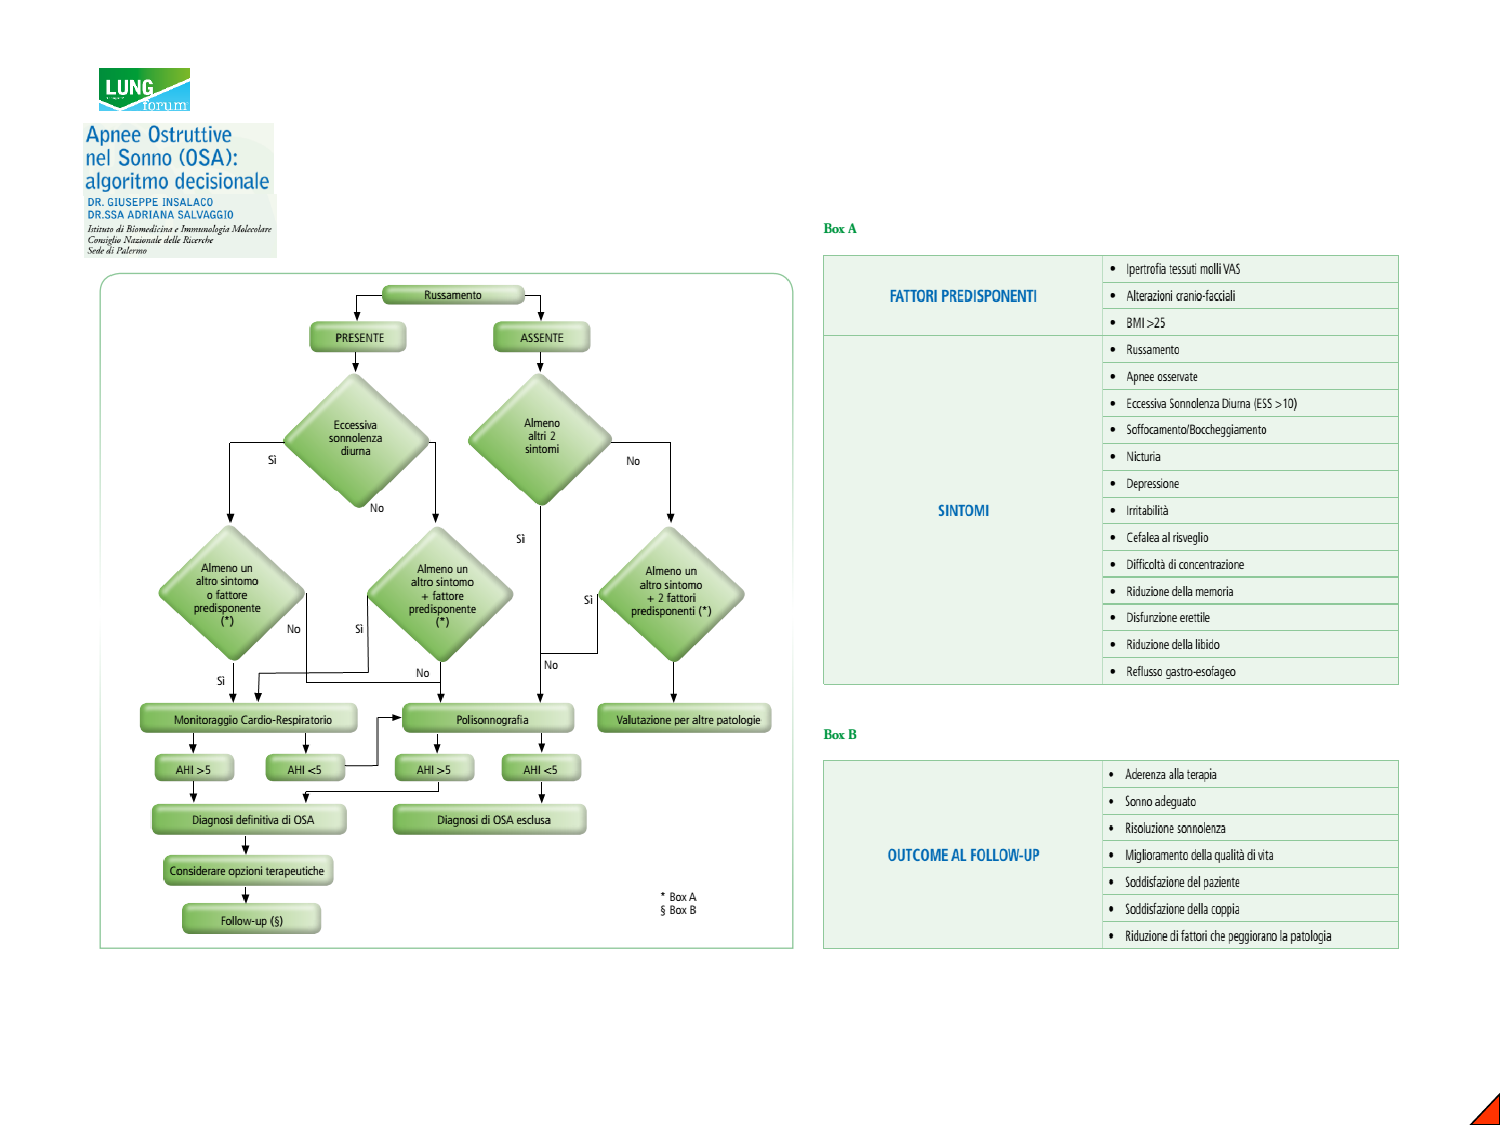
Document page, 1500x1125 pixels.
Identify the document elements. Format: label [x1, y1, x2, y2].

picture [83, 123, 1408, 959]
text_box [1470, 1093, 1500, 1125]
picture [99, 68, 190, 111]
